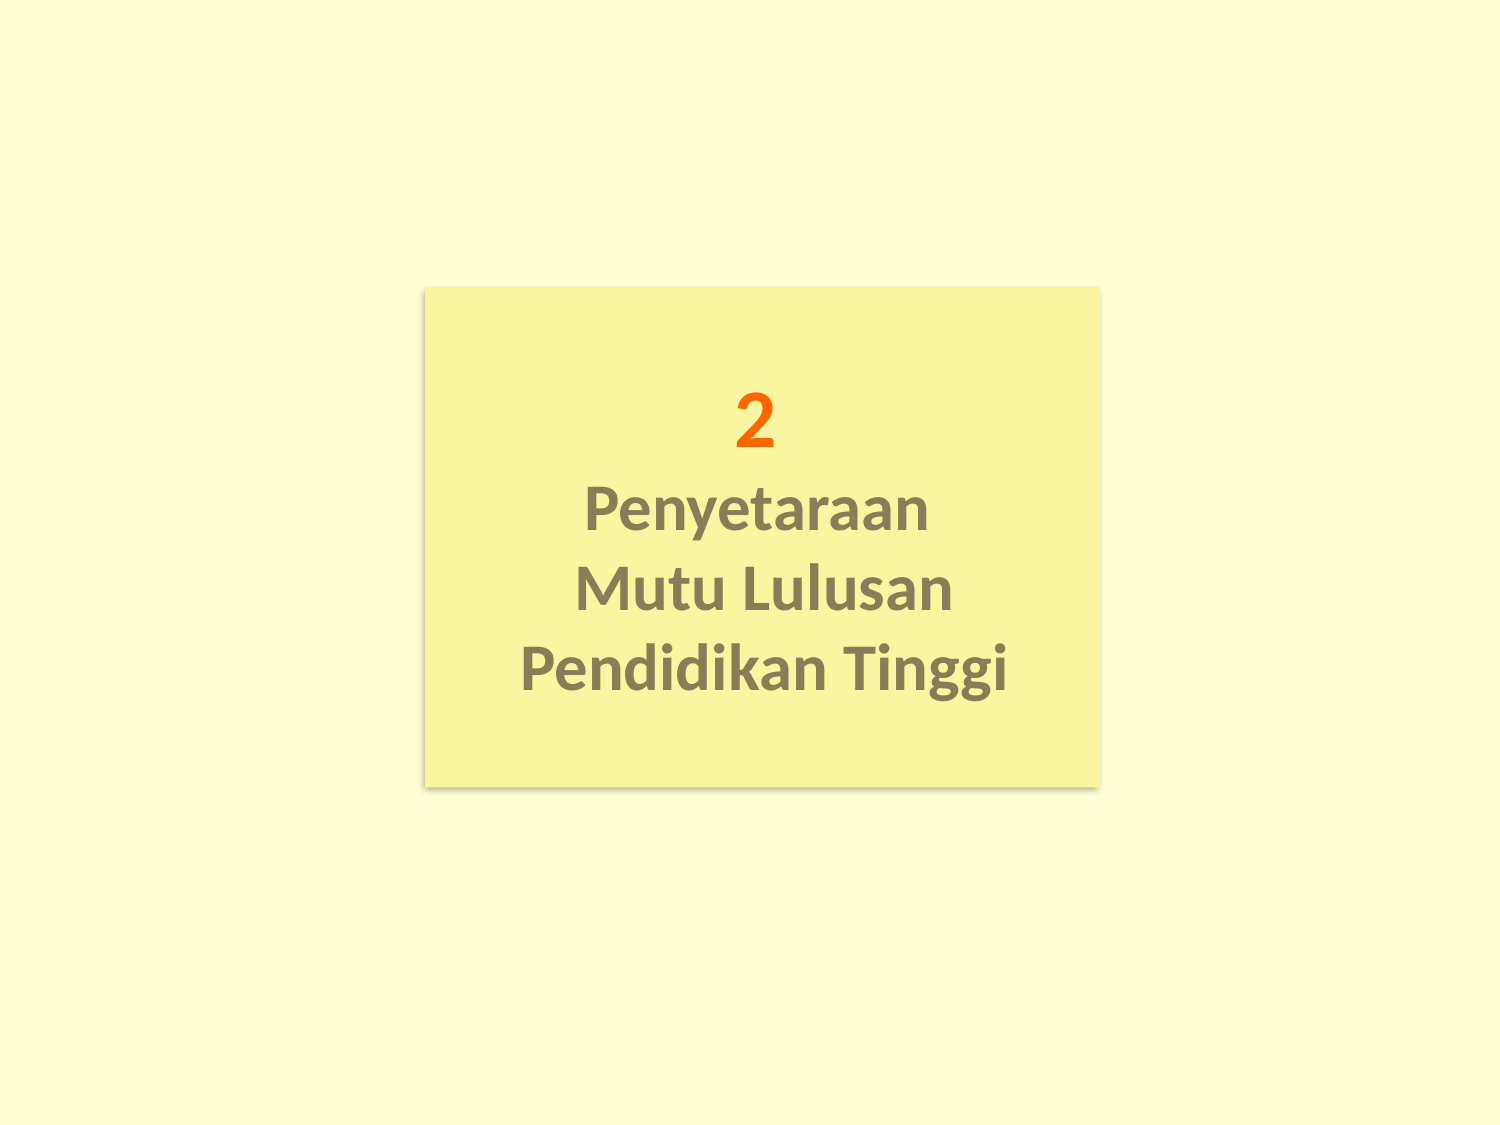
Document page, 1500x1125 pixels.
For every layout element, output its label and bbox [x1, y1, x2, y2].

text_box [424, 287, 1101, 788]
